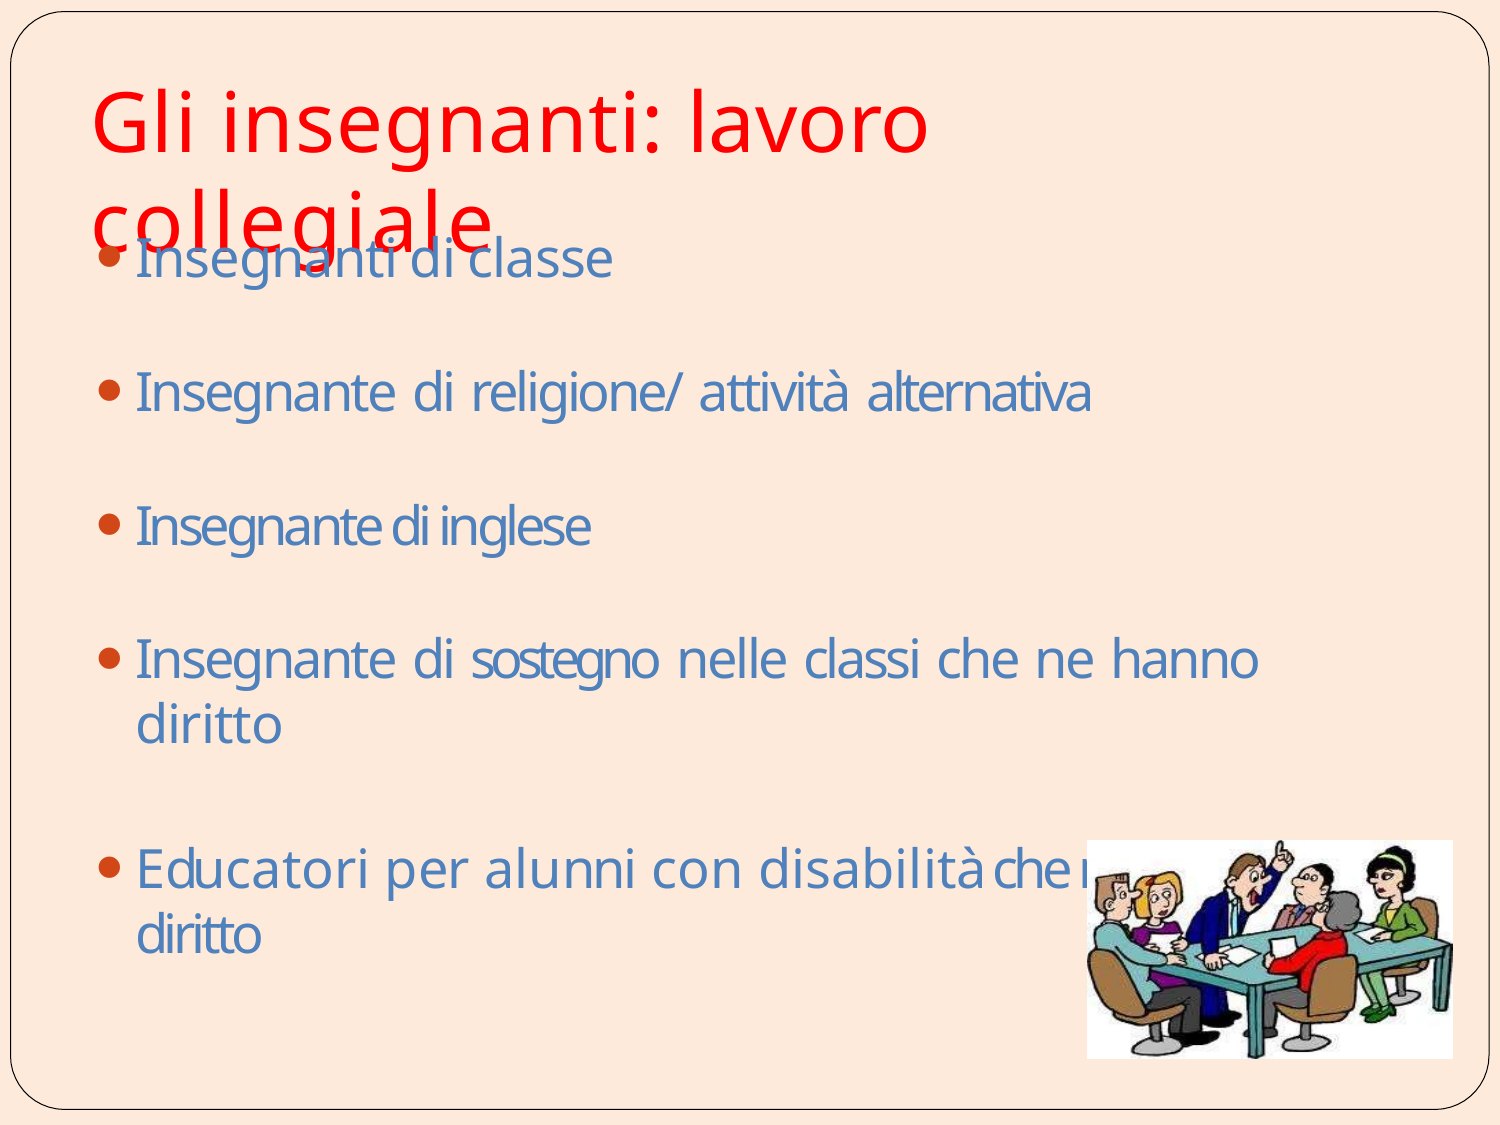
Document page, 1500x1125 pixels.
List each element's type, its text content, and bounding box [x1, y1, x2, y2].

picture [1087, 840, 1454, 1059]
text_box Insegnanti di classe Insegnante di religione/ attività alternativa Insegnante di inglese Insegnante di sostegno nelle classi che ne hanno diritto Educatori per alunni con disabilità che ne hanno diritto [87, 154, 1369, 964]
title Gli insegnanti: lavoro collegiale [87, 66, 1276, 154]
